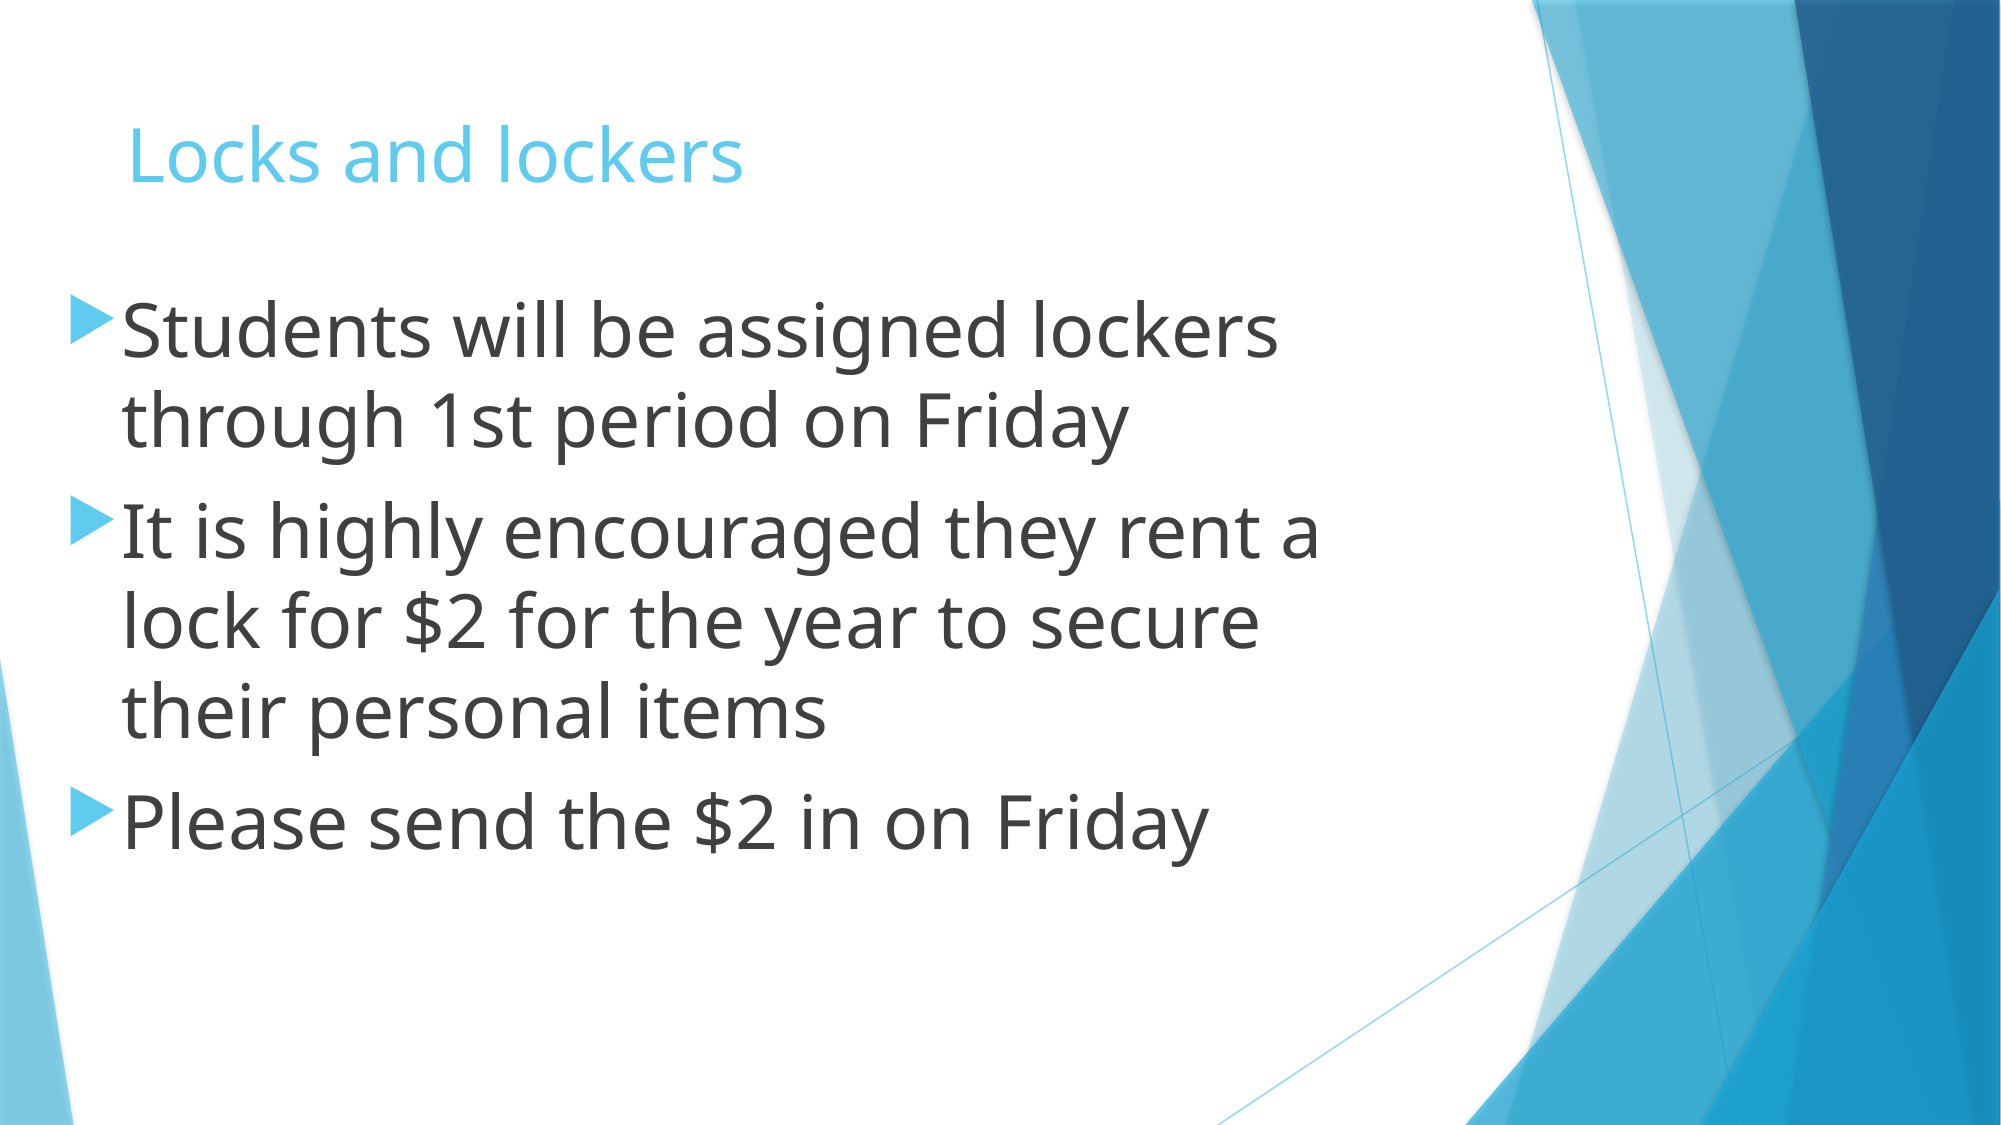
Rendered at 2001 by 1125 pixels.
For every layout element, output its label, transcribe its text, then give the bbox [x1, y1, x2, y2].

title Locks and lockers [111, 99, 1522, 317]
list Students will be assigned lockers through 1st period on Friday It is highly encouraged they rent a lock for $2 for the year to secure their personal items Please send the $2 in on Friday [50, 275, 1425, 1050]
